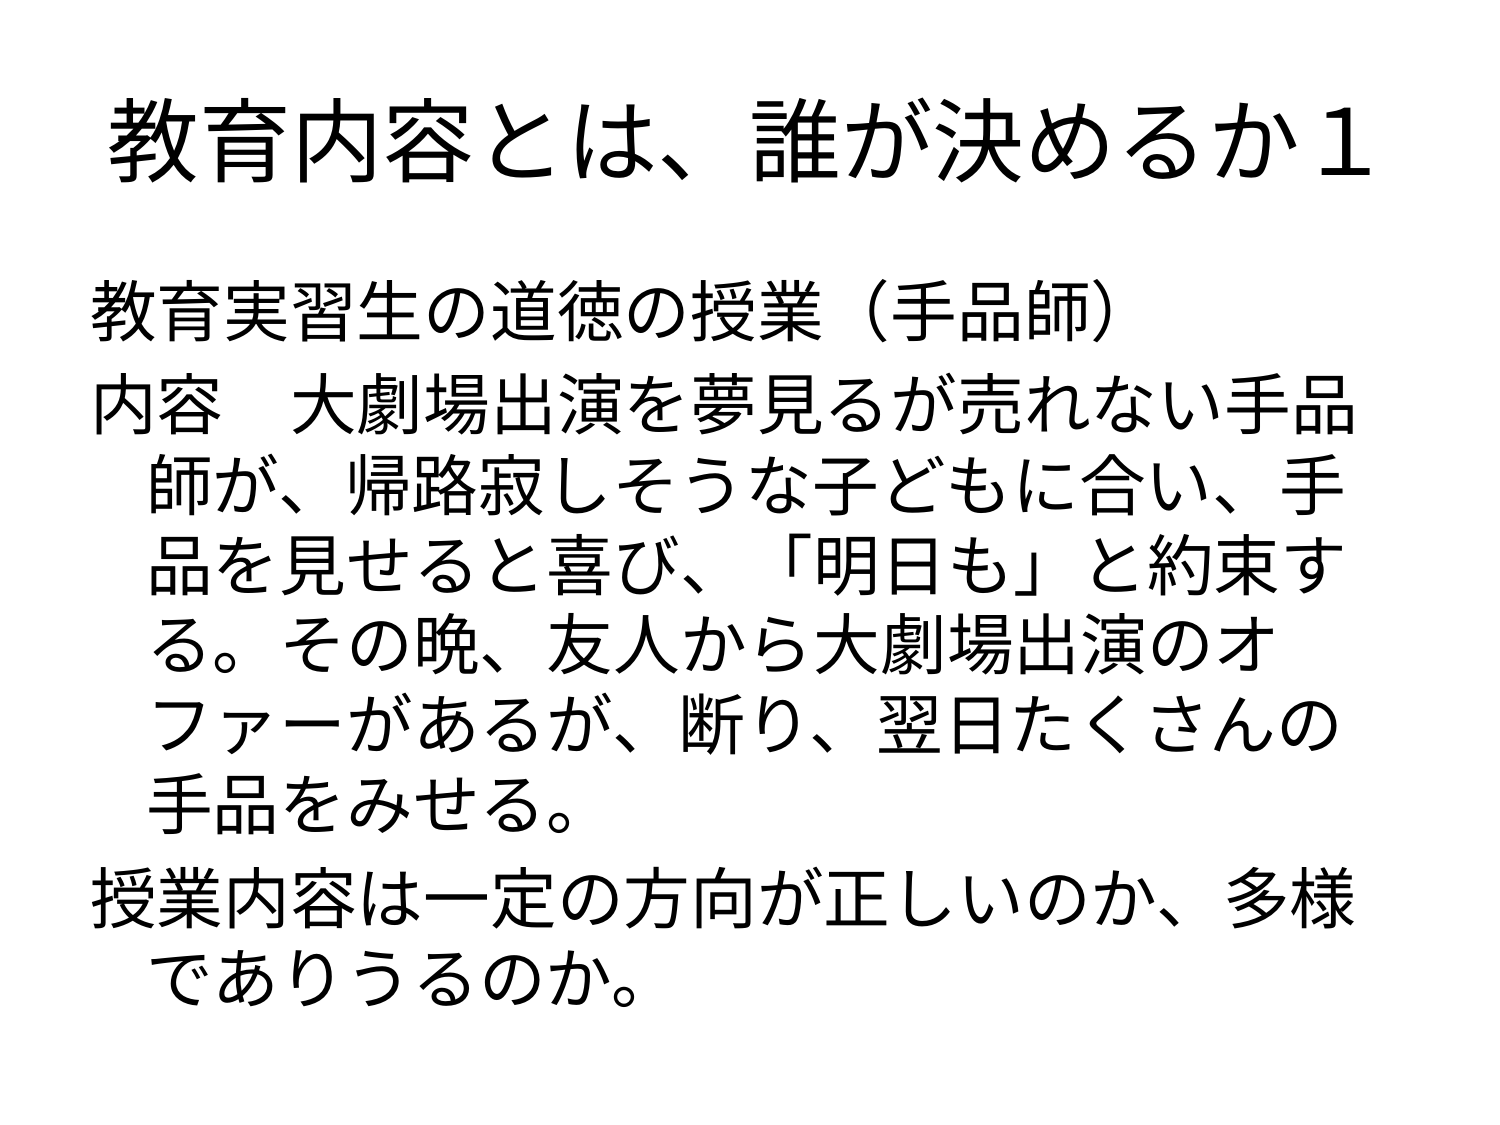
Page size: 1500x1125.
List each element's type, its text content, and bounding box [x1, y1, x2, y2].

title 教育内容とは、誰が決めるか１ [75, 45, 1425, 233]
list 教育実習生の道徳の授業（手品師） 内容 大劇場出演を夢見るが売れない手品師が、帰路寂しそうな子どもに合い、手品を見せると喜び、「明日も」と約束する。その晩、友人から大劇場出演のオファーがあるが、断り、翌日たくさんの手品をみせる。 授業内容は一定の方向が正しいのか、多様でありうるのか。 [75, 262, 1425, 1005]
